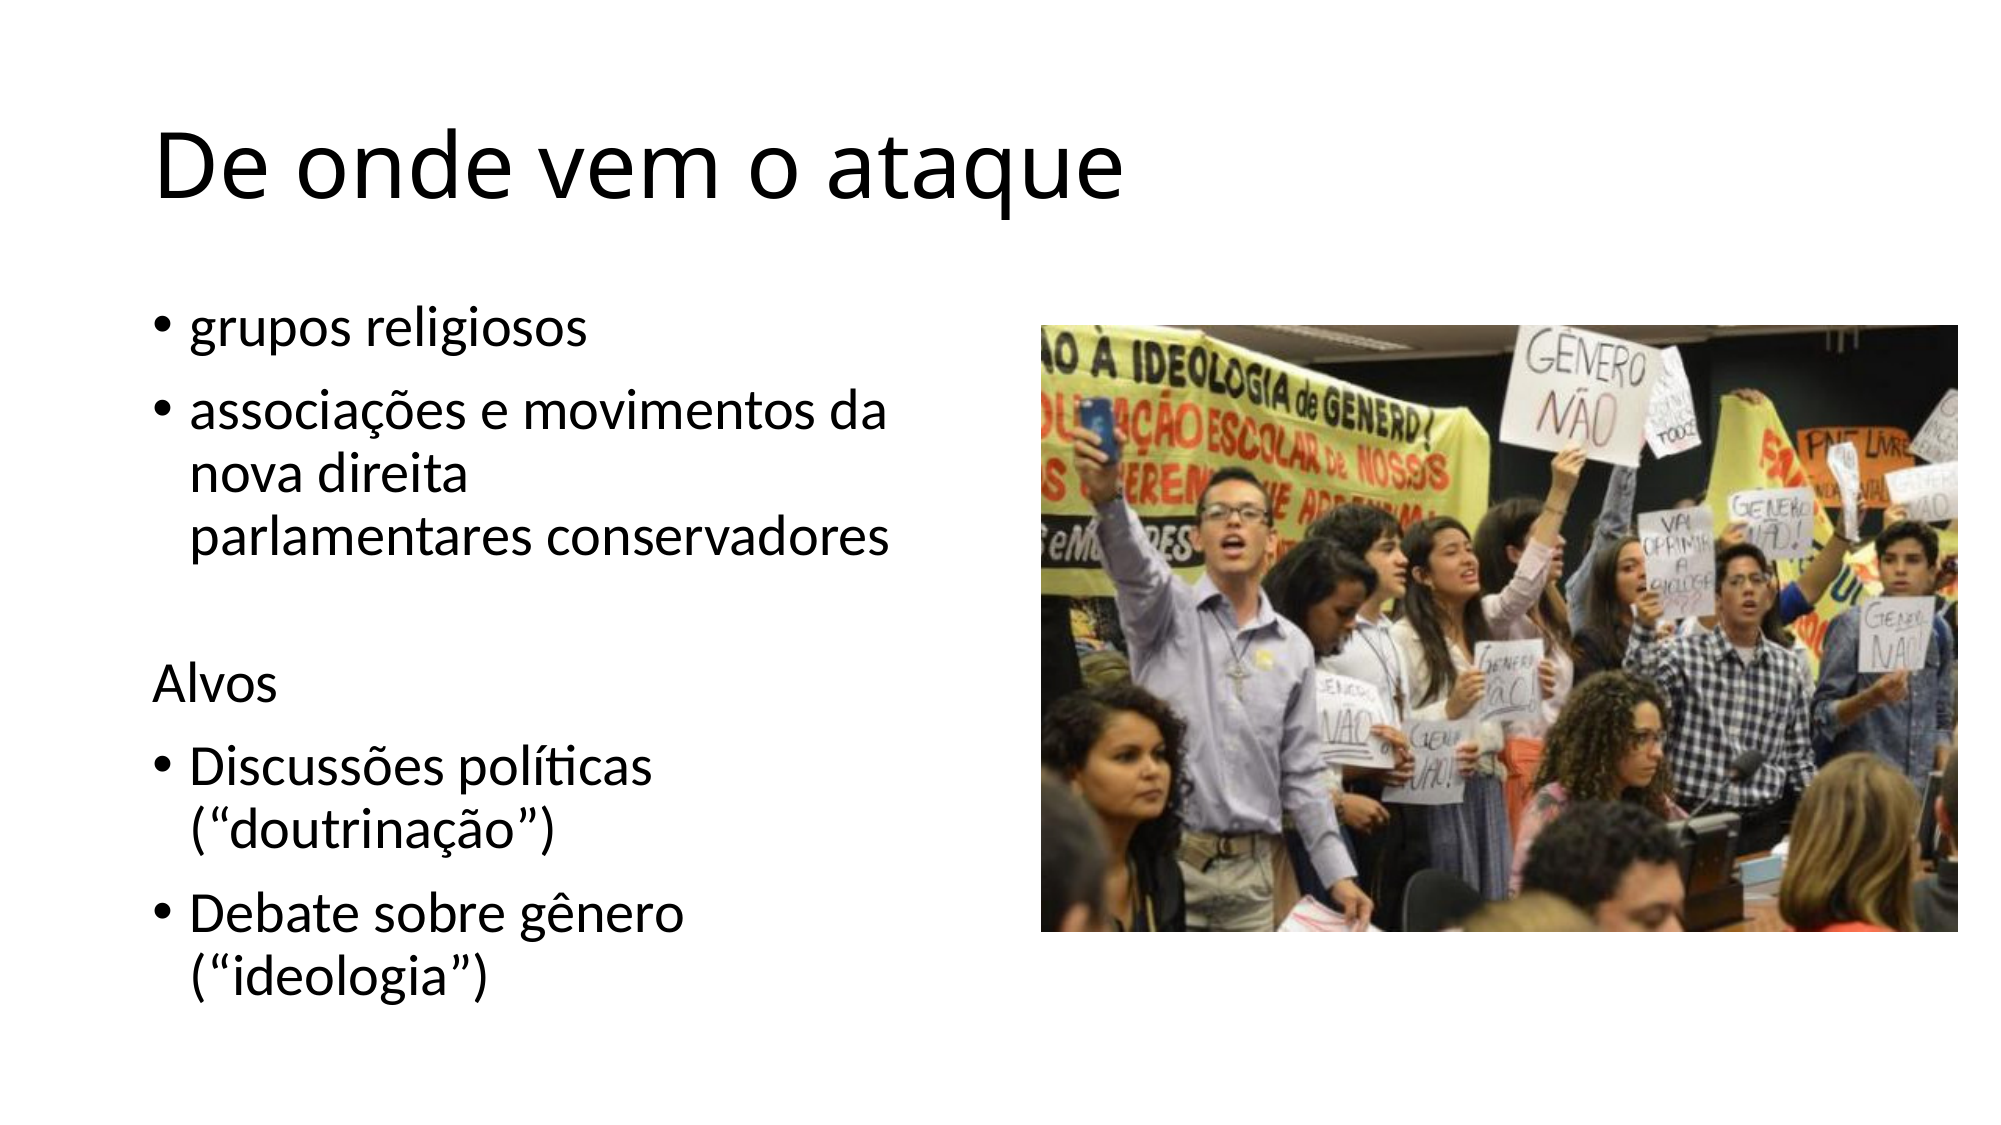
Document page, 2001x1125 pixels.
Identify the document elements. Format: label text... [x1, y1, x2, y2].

text_box grupos religiosos associações e movimentos da nova direita parlamentares conservadores Alvos Discussões políticas (“doutrinação”) Debate sobre gênero (“ideologia”) [137, 288, 941, 1038]
title De onde vem o ataque [137, 59, 1863, 278]
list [1041, 325, 1958, 932]
